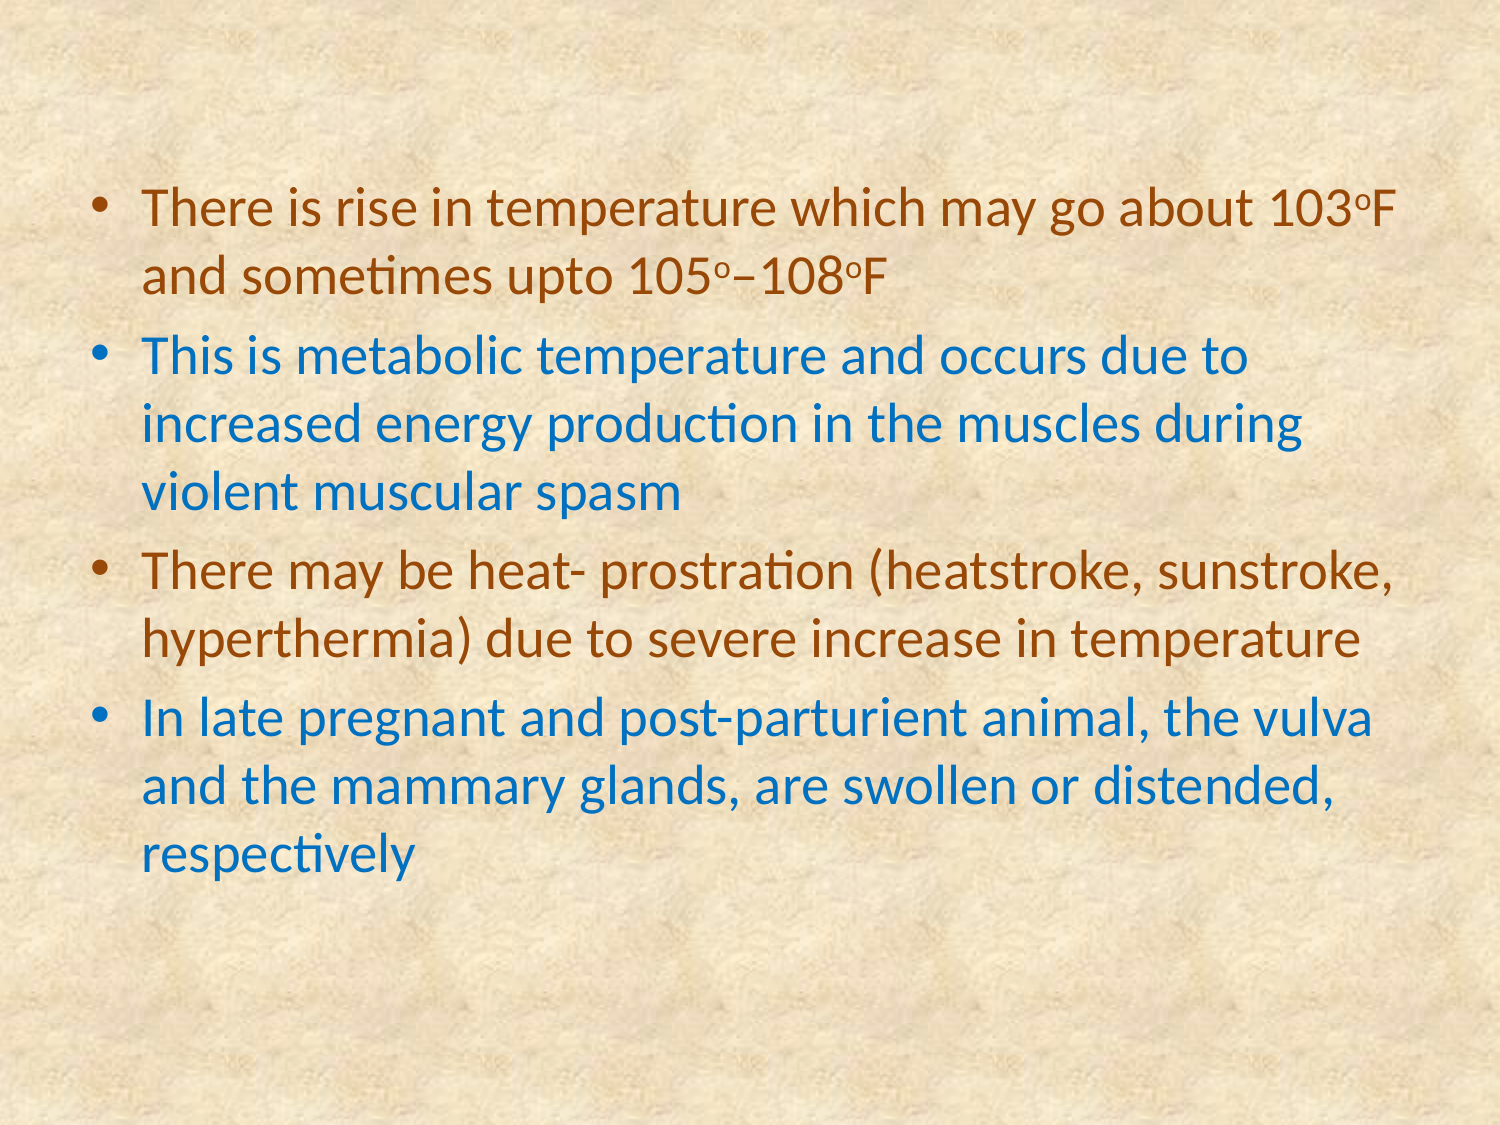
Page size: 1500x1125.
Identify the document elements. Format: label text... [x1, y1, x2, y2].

list There is rise in temperature which may go about 103oF and sometimes upto 105o–108oF This is metabolic temperature and occurs due to increased energy production in the muscles during violent muscular spasm There may be heat- prostration (heatstroke, sunstroke, hyperthermia) due to severe increase in temperature In late pregnant and post-parturient animal, the vulva and the mammary glands, are swollen or distended, respectively [75, 162, 1425, 905]
